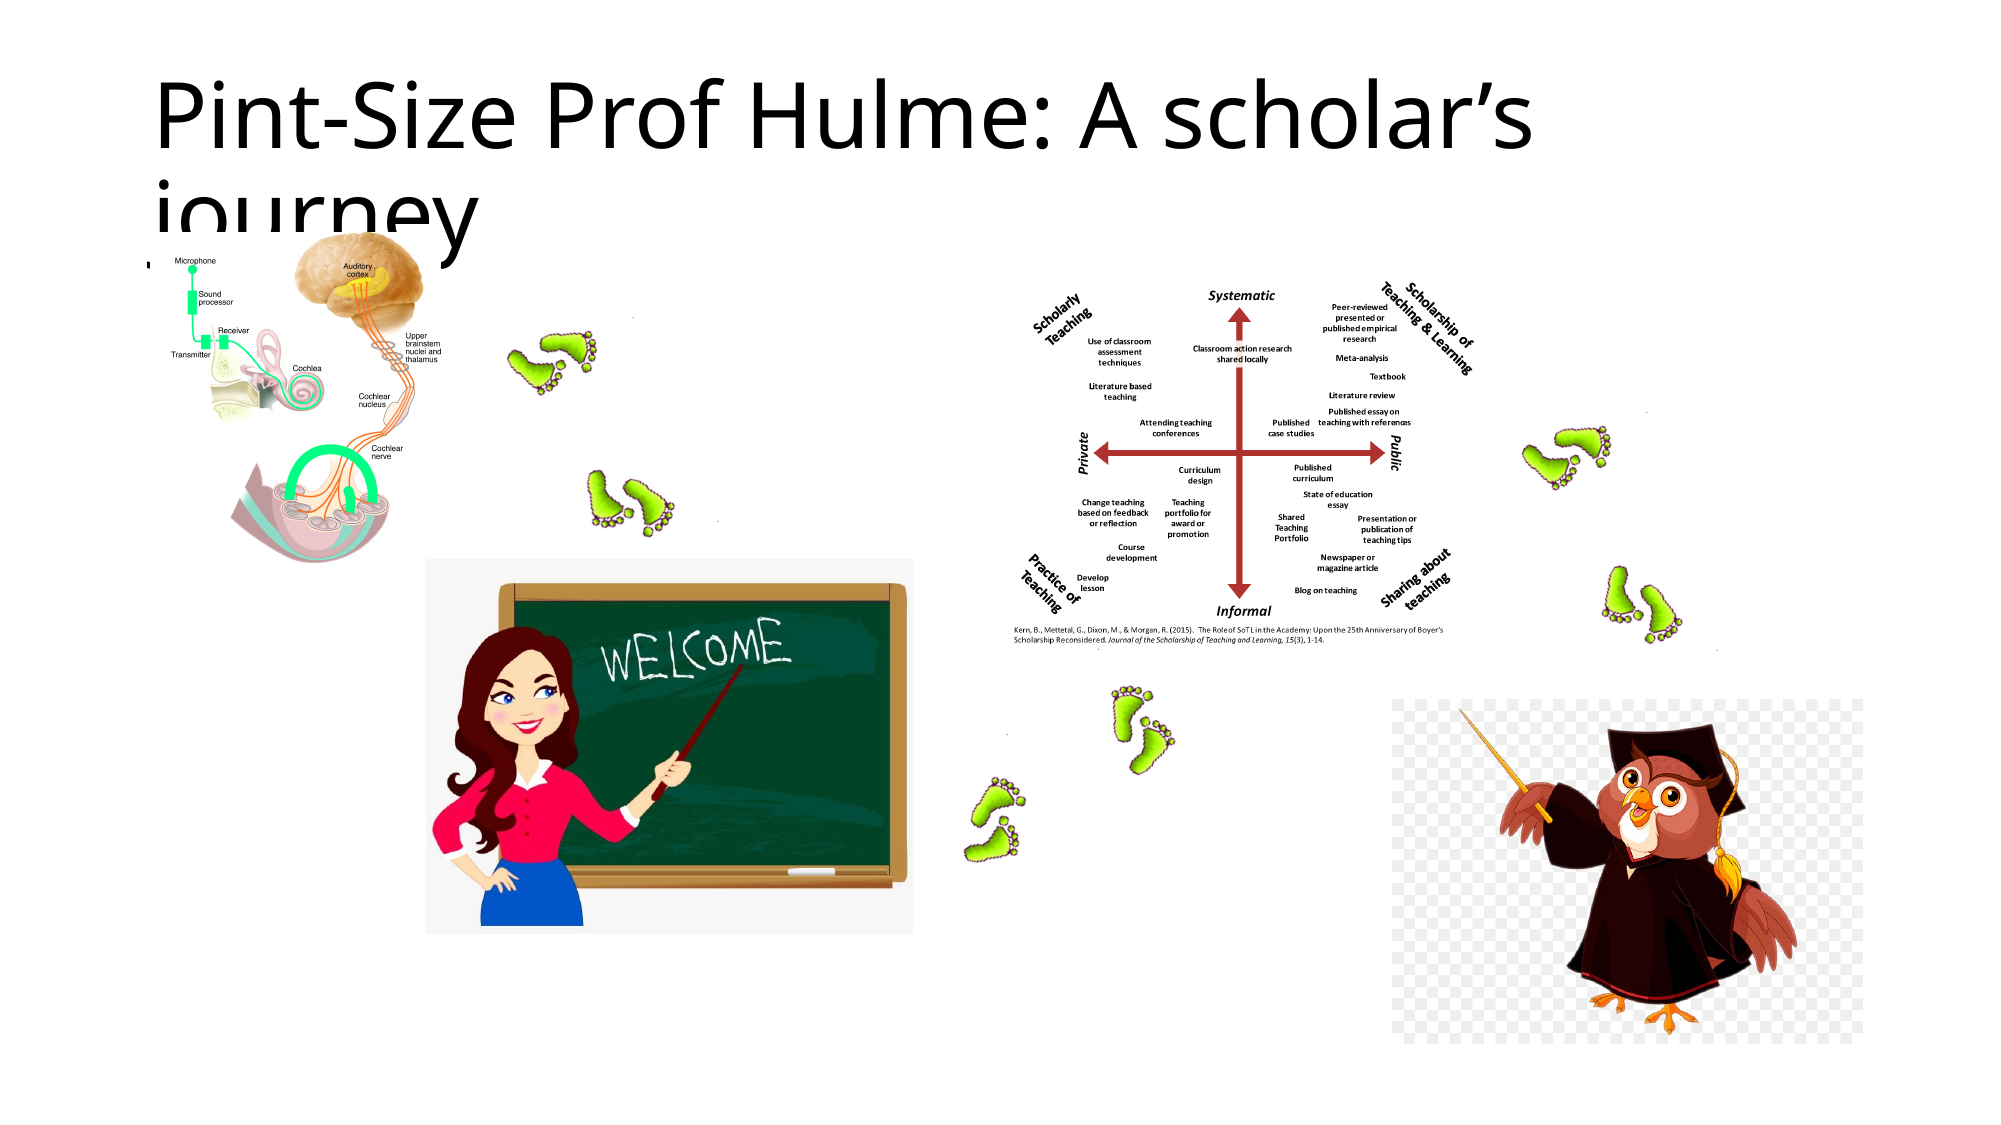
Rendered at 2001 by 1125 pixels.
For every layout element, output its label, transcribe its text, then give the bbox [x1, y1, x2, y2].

picture [1392, 699, 1863, 1044]
picture [1479, 371, 1717, 685]
picture [150, 232, 1478, 934]
title Pint-Size Prof Hulme: A scholar’s journey [137, 59, 1863, 278]
